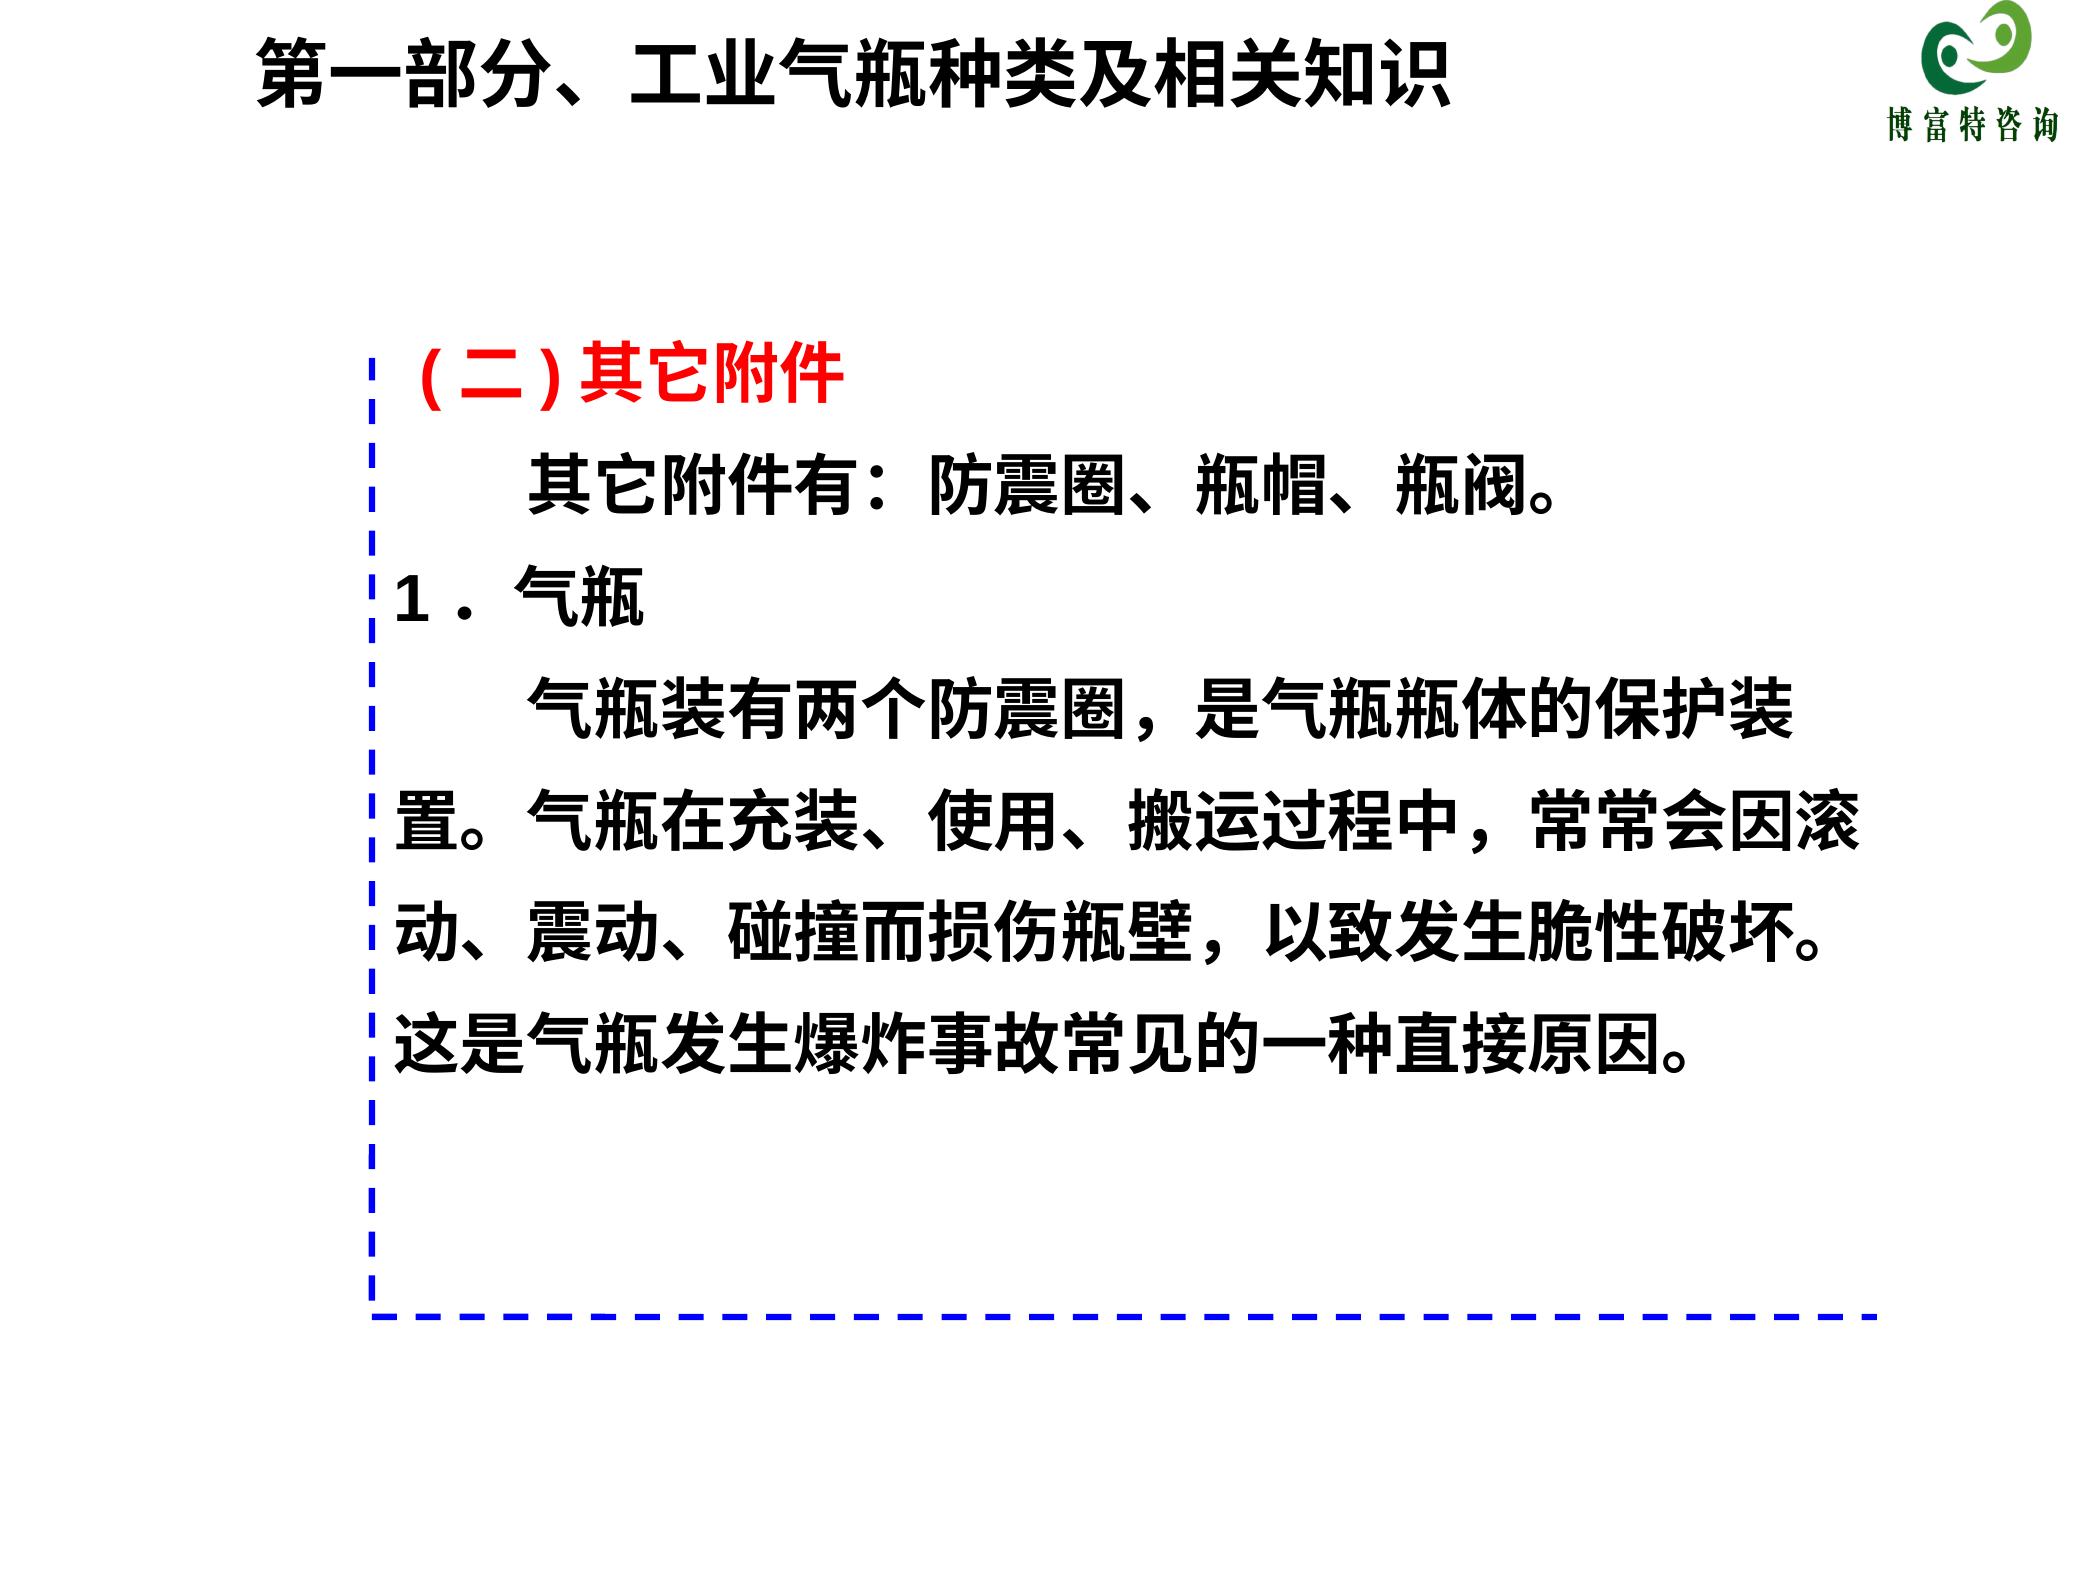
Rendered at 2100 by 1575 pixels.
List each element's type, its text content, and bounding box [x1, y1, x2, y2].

text_box (二)其它附件 其它附件有：防震圈、瓶帽、瓶阀。 1．气瓶 气瓶装有两个防震圈，是气瓶瓶体的保护装置。气瓶在充装、使用、搬运过程中，常常会因滚动、震动、碰撞而损伤瓶壁，以致发生脆性破坏。这是气瓶发生爆炸事故常见的一种直接原因。 [322, 291, 1933, 1317]
text_box 第一部分、工业气瓶种类及相关知识 [0, 28, 1735, 125]
picture [1866, 0, 2086, 147]
